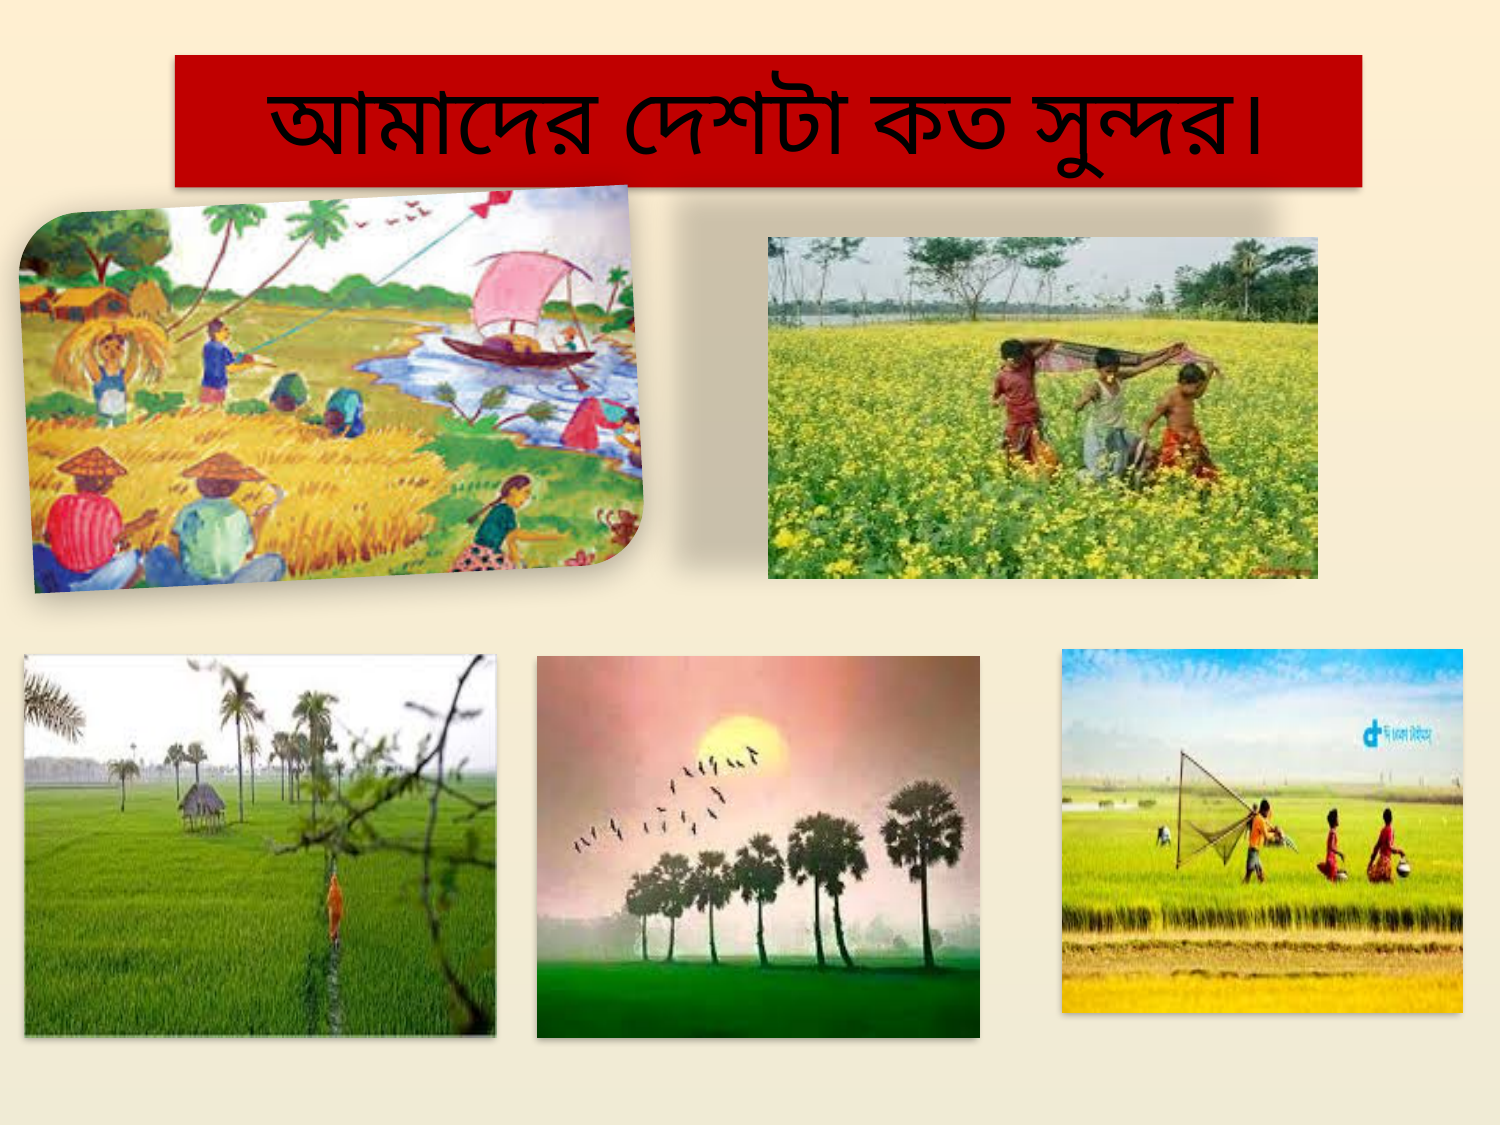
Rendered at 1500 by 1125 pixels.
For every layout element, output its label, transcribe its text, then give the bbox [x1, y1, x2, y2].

text_box আমাদের দেশটা কত সুন্দর। [173, 53, 1364, 189]
picture [537, 656, 980, 1038]
picture [768, 237, 1318, 579]
picture [24, 654, 497, 1038]
picture [18, 184, 644, 594]
picture [1062, 649, 1463, 1013]
